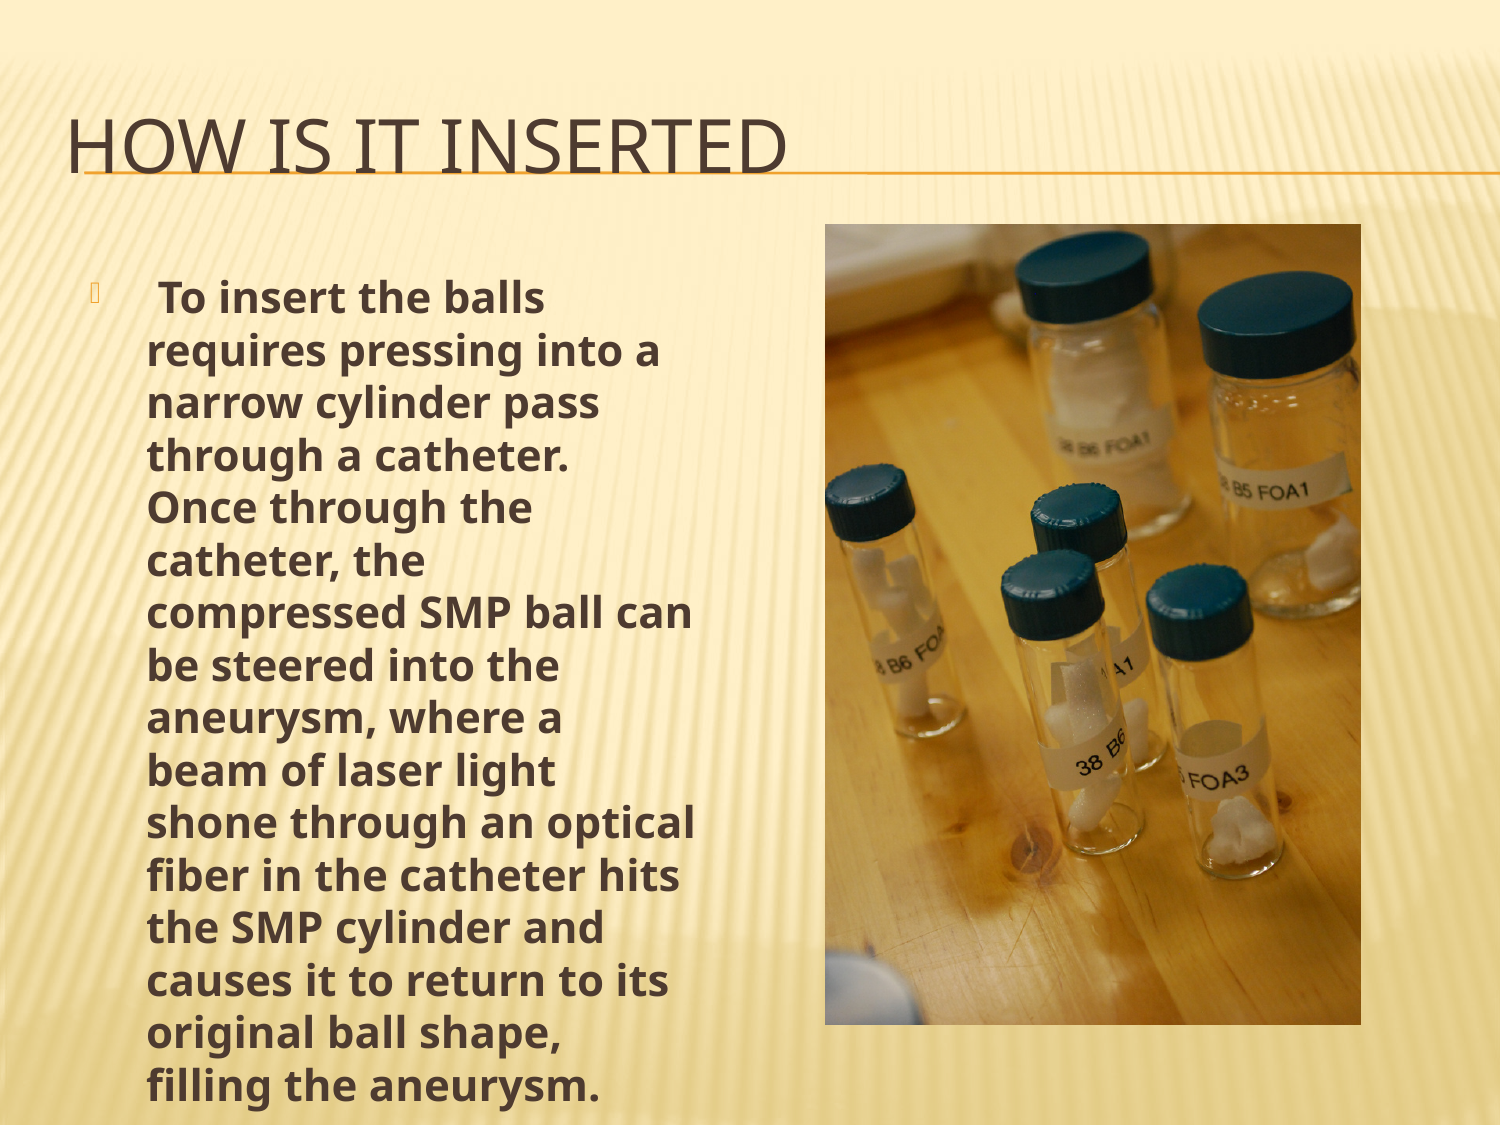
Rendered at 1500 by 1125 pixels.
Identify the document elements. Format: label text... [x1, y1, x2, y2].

list To insert the balls requires pressing into a narrow cylinder pass through a catheter. Once through the catheter, the compressed SMP ball can be steered into the aneurysm, where a beam of laser light shone through an optical fiber in the catheter hits the SMP cylinder and causes it to return to its original ball shape, filling the aneurysm. [75, 262, 713, 1005]
title How is it inserted [50, 75, 1475, 213]
picture [824, 224, 1361, 1026]
